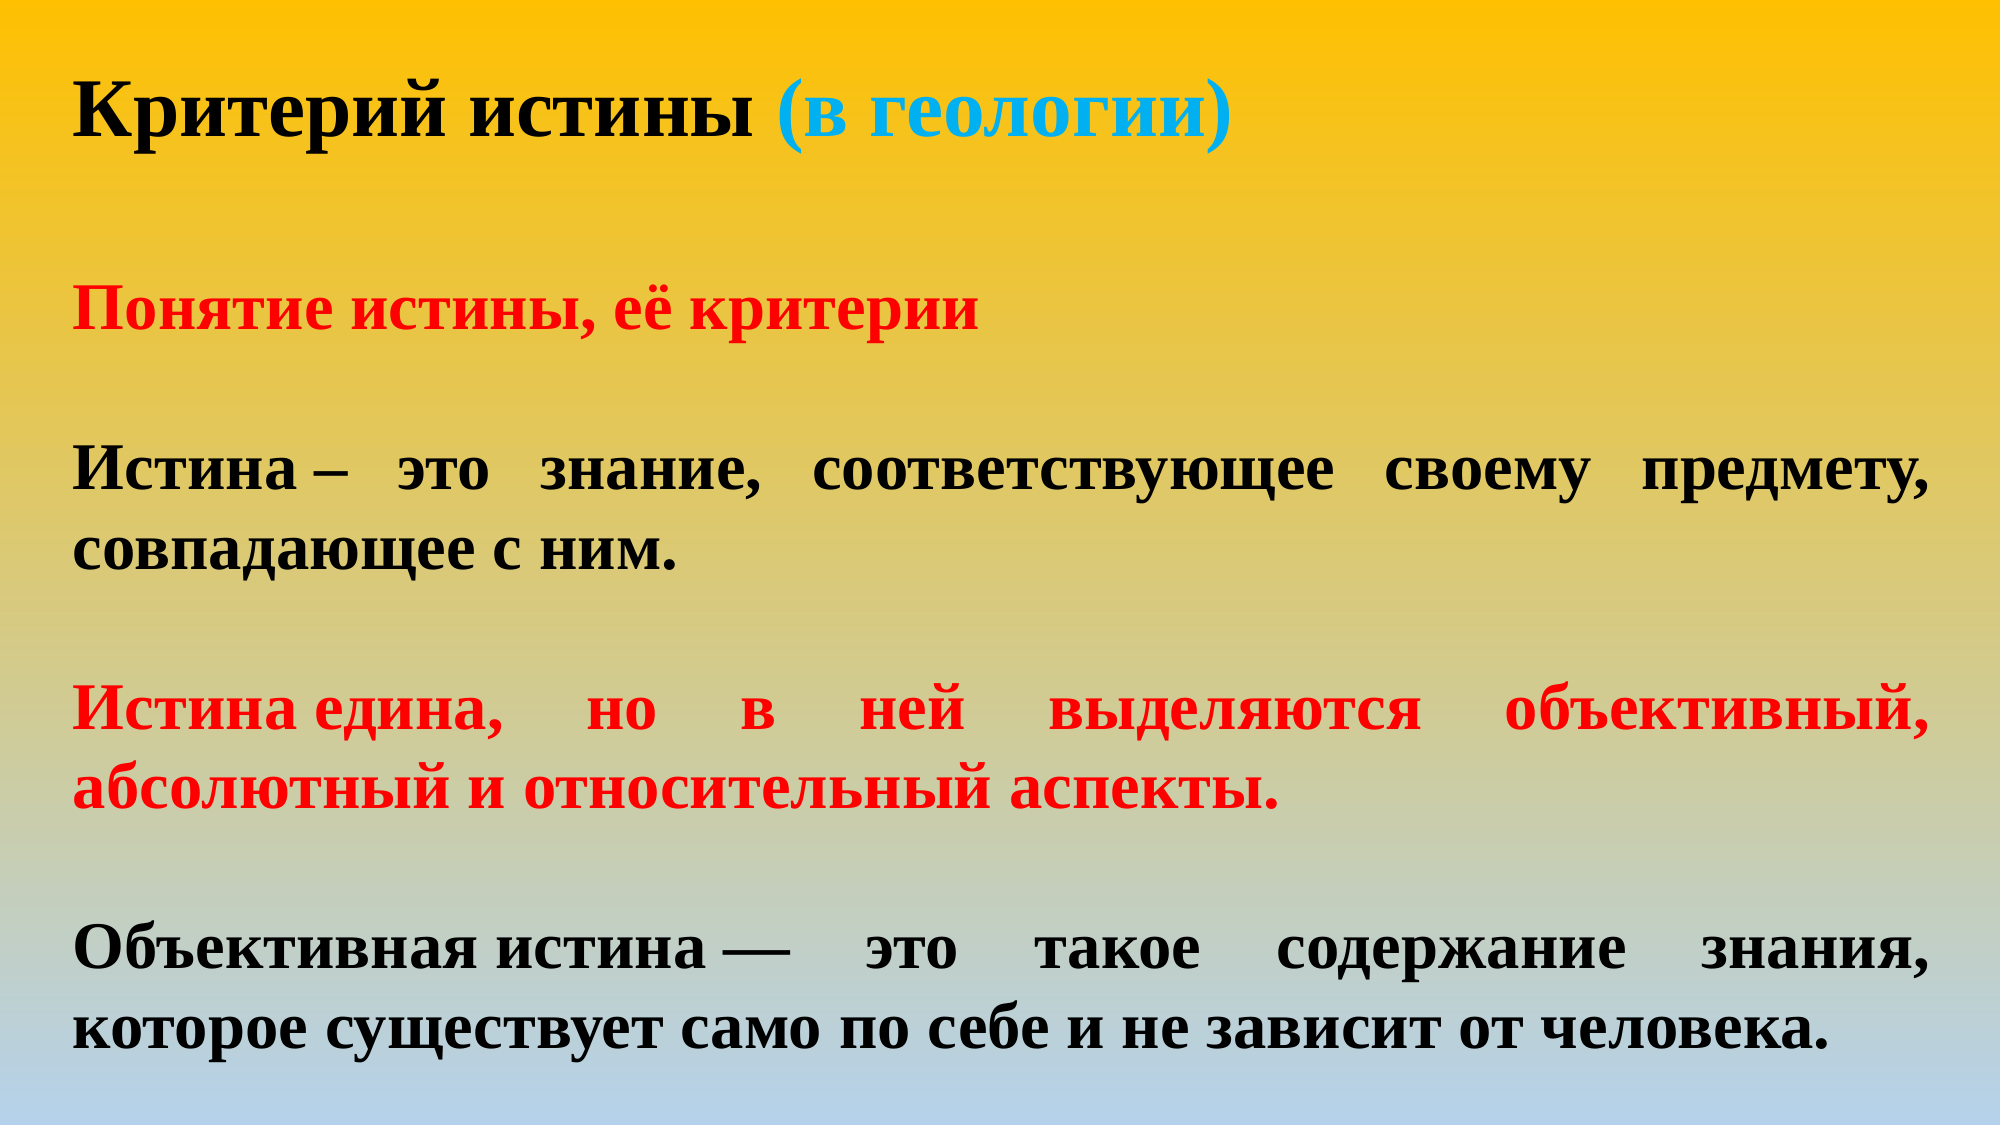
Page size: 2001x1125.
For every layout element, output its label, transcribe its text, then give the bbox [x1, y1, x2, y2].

text_box Критерий истины (в геологии) Понятие истины, её критерии Истина – это знание, соответствующее своему предмету, совпадающее с ним. Истина едина, но в ней выделяются объективный, абсолютный и относительный аспекты. Объективная истина — это такое содержание знания, которое существует само по себе и не зависит от человека. [58, 45, 1947, 1070]
